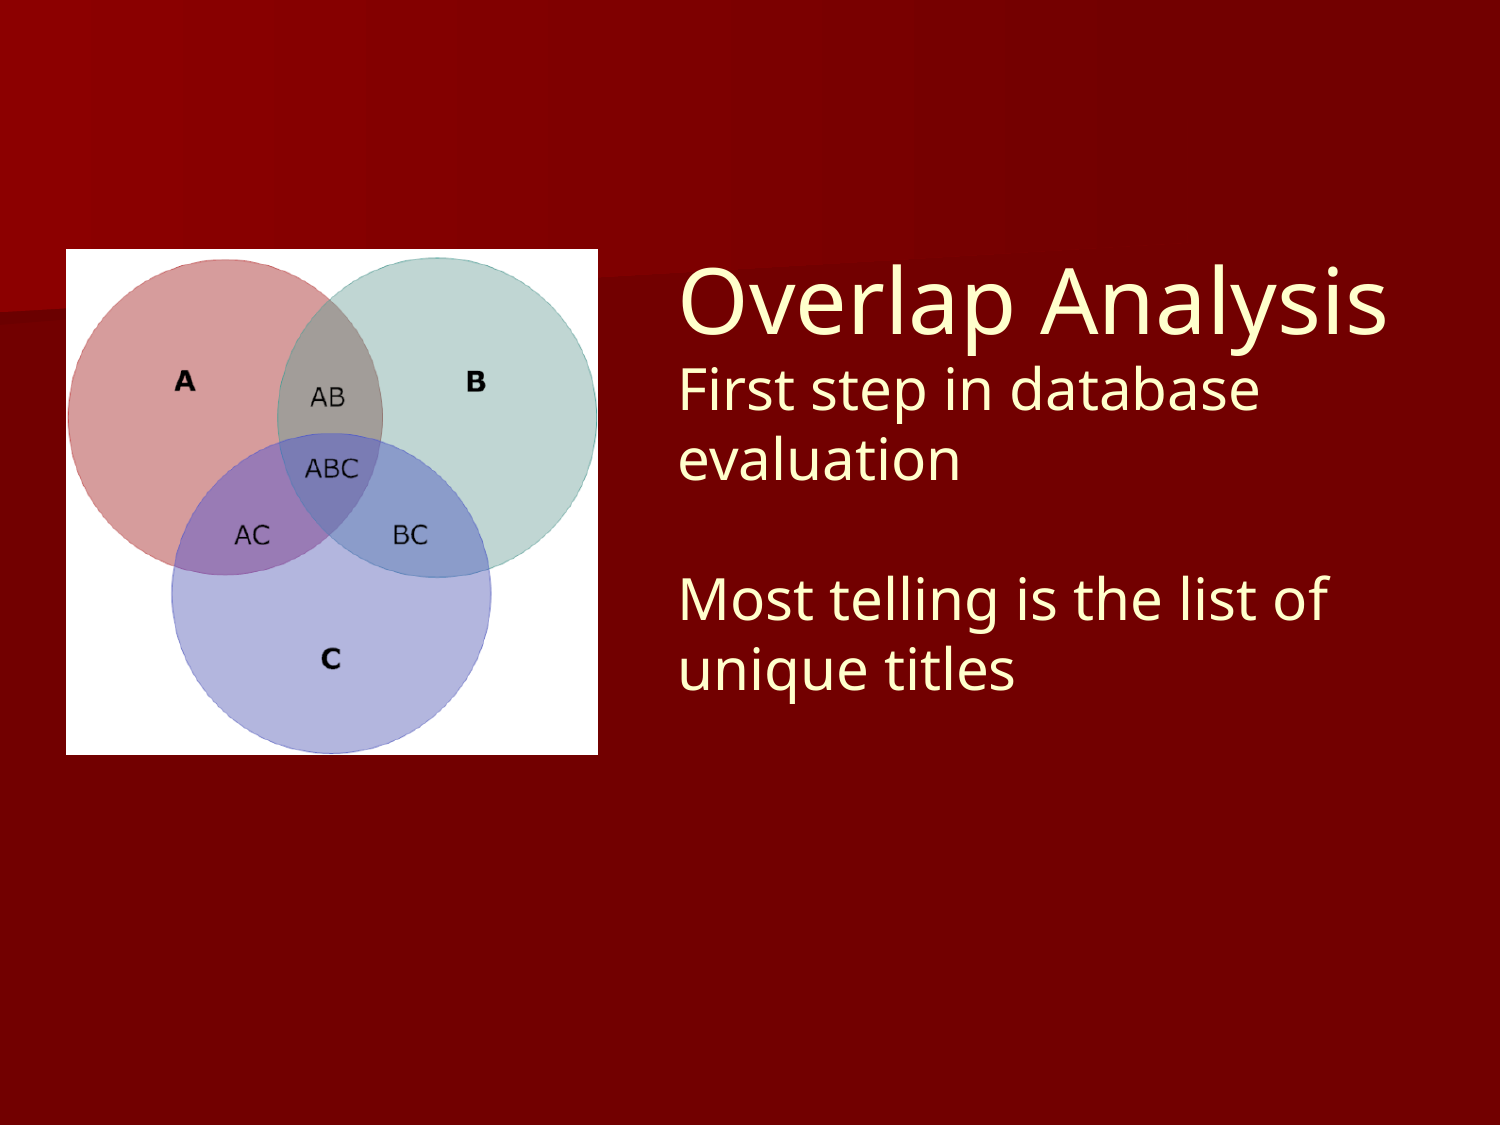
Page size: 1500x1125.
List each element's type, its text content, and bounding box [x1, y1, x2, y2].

title Overlap Analysis First step in database evaluation Most telling is the list of unique titles [662, 44, 1451, 851]
picture [65, 249, 598, 755]
